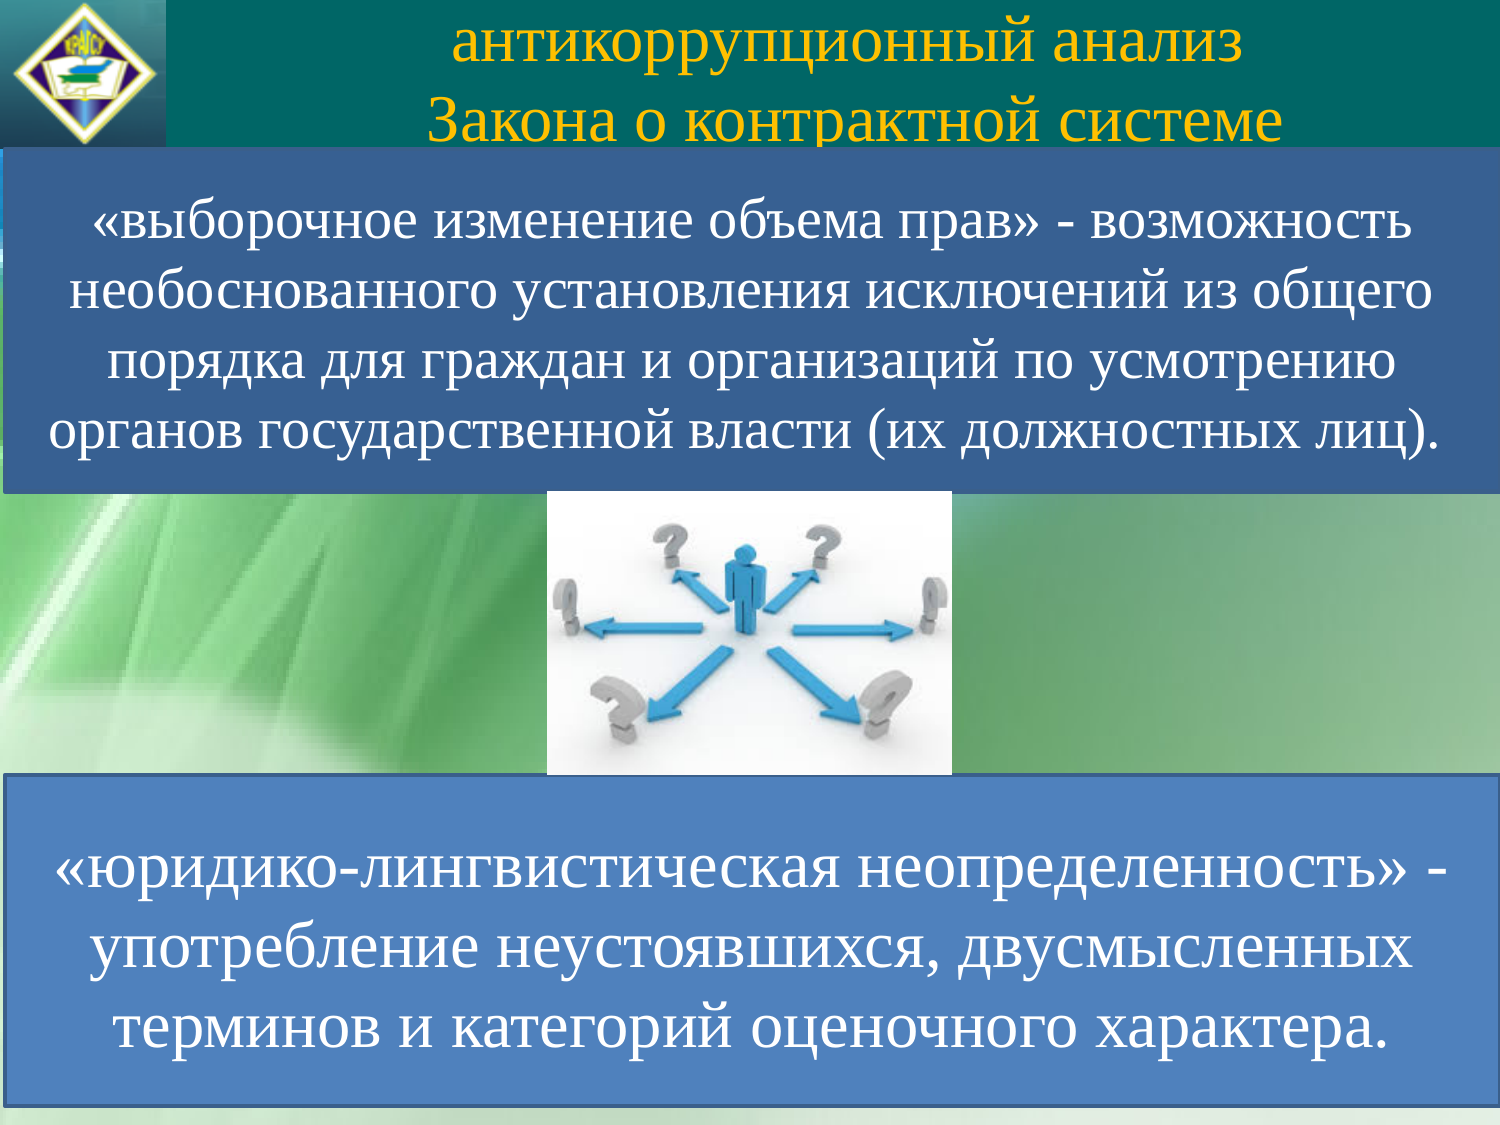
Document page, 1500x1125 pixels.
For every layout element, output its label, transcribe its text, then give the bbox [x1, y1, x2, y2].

text_box «выборочное изменение объема прав» - возможность необоснованного установления исключений из общего порядка для граждан и организаций по усмотрению органов государственной власти (их должностных лиц). [3, 147, 1500, 494]
title антикоррупционный анализ Закона о контрактной системе [166, 0, 1500, 147]
text_box «юридико-лингвистическая неопределенность» - употребление неустоявшихся, двусмысленных терминов и категорий оценочного характера. [3, 773, 1500, 1108]
picture [0, 0, 1500, 1125]
